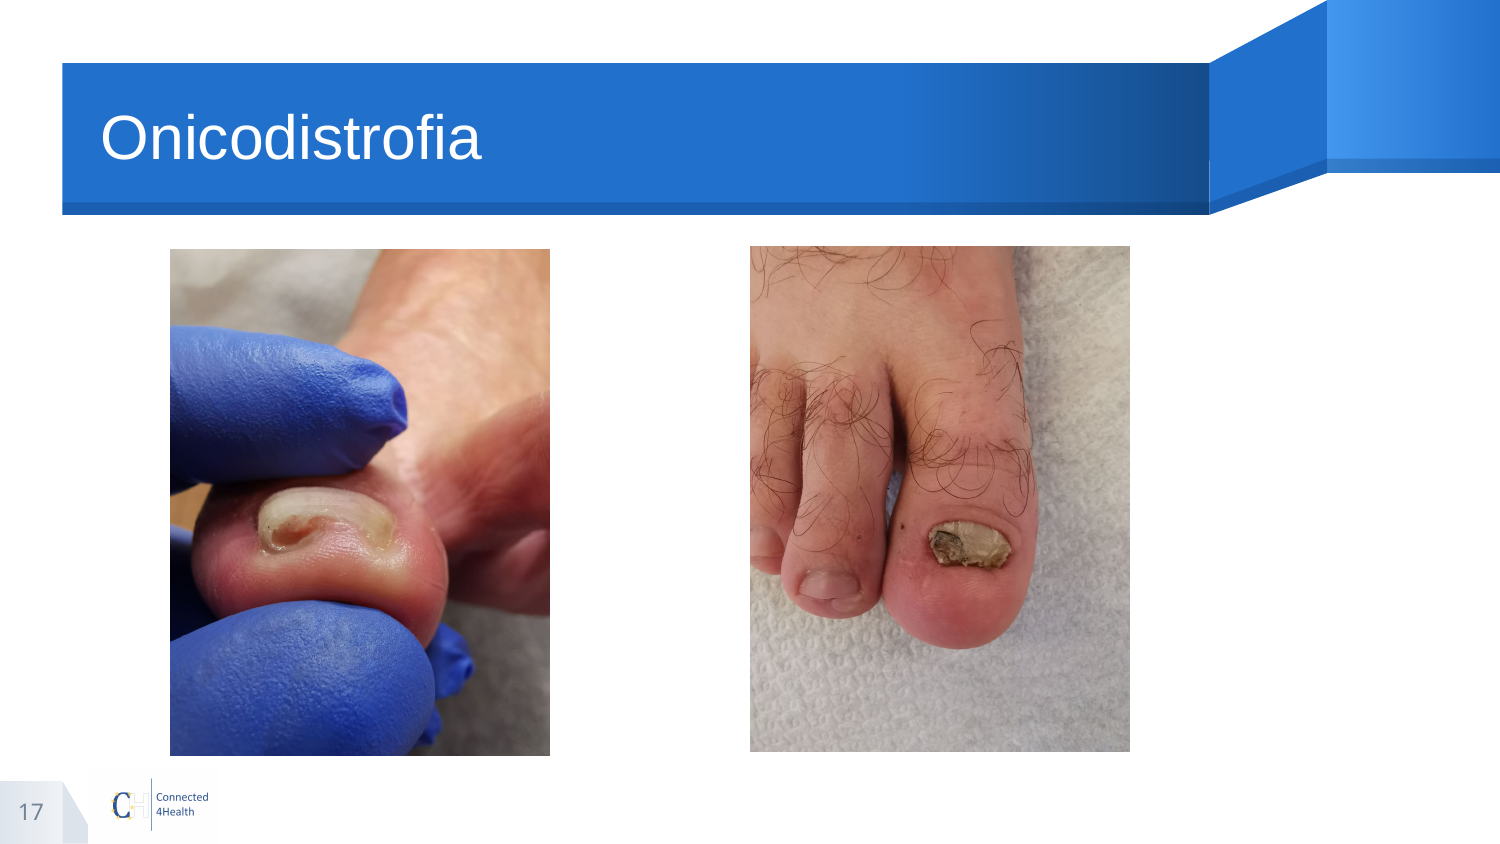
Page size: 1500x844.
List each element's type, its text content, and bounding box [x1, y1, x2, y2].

picture [88, 769, 220, 844]
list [170, 249, 551, 756]
title Onicodistrofia [100, 64, 1210, 215]
slide_number 17 [0, 781, 63, 844]
picture [749, 245, 1130, 753]
